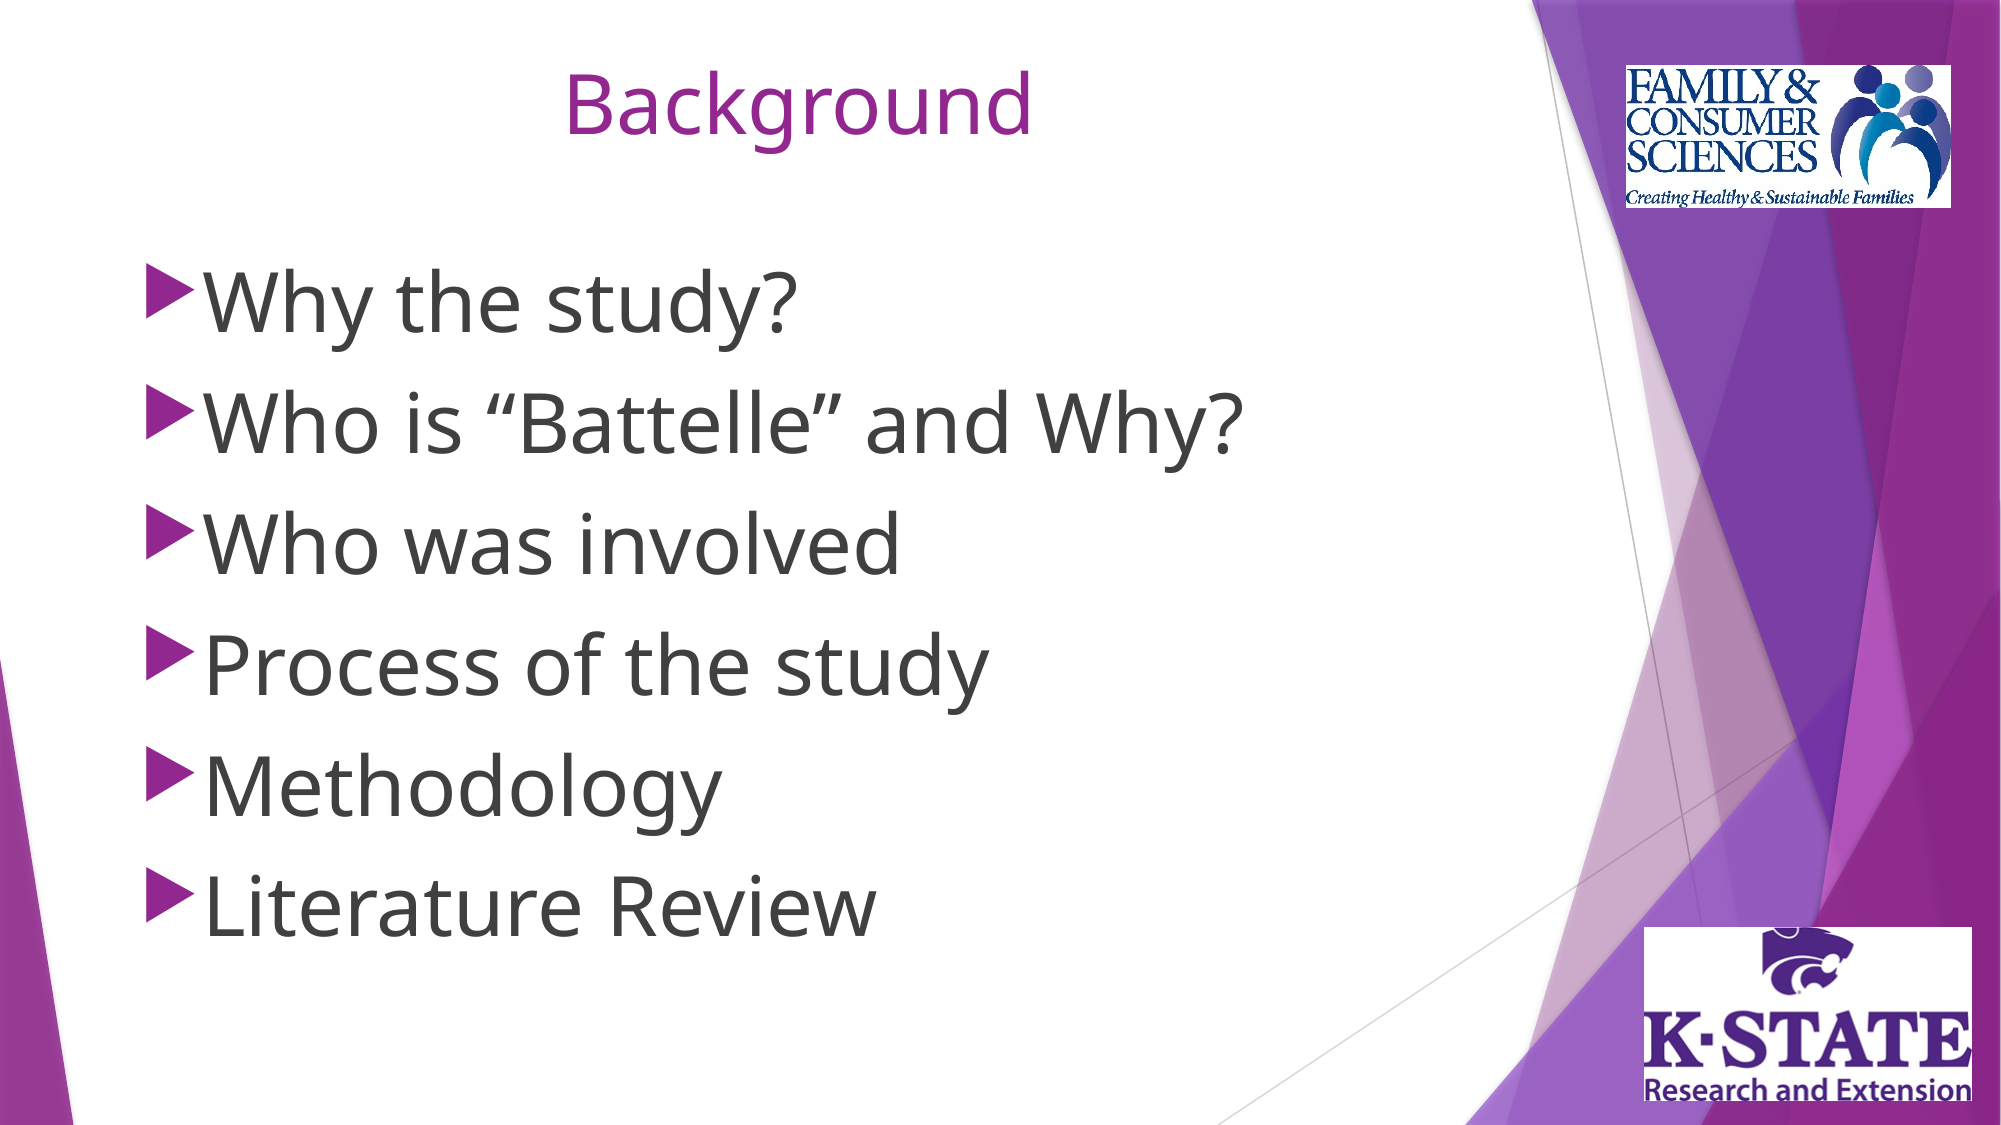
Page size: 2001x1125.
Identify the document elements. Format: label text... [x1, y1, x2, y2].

picture [1626, 65, 1952, 209]
picture [1643, 927, 1972, 1102]
title Background [94, 43, 1505, 260]
list Why the study? Who is “Battelle” and Why? Who was involved Process of the study Methodology Literature Review [125, 241, 1536, 879]
